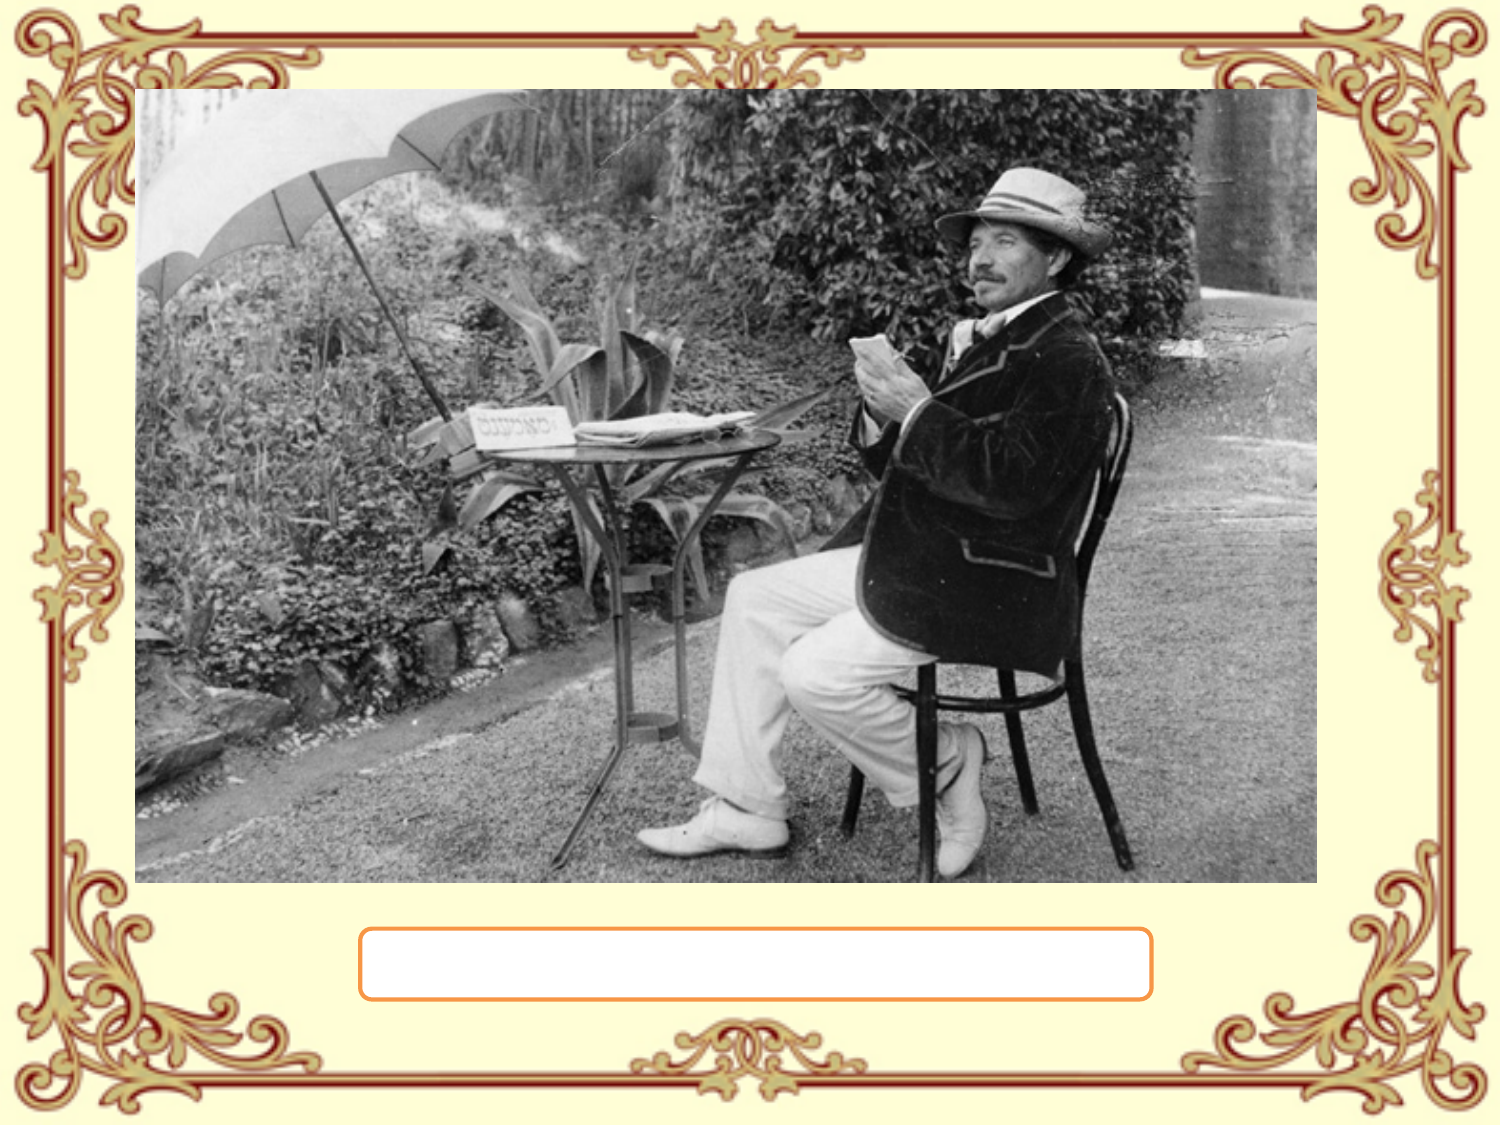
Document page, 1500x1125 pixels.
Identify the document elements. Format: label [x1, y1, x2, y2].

text_box [358, 926, 1154, 1002]
picture [0, 0, 1500, 1125]
